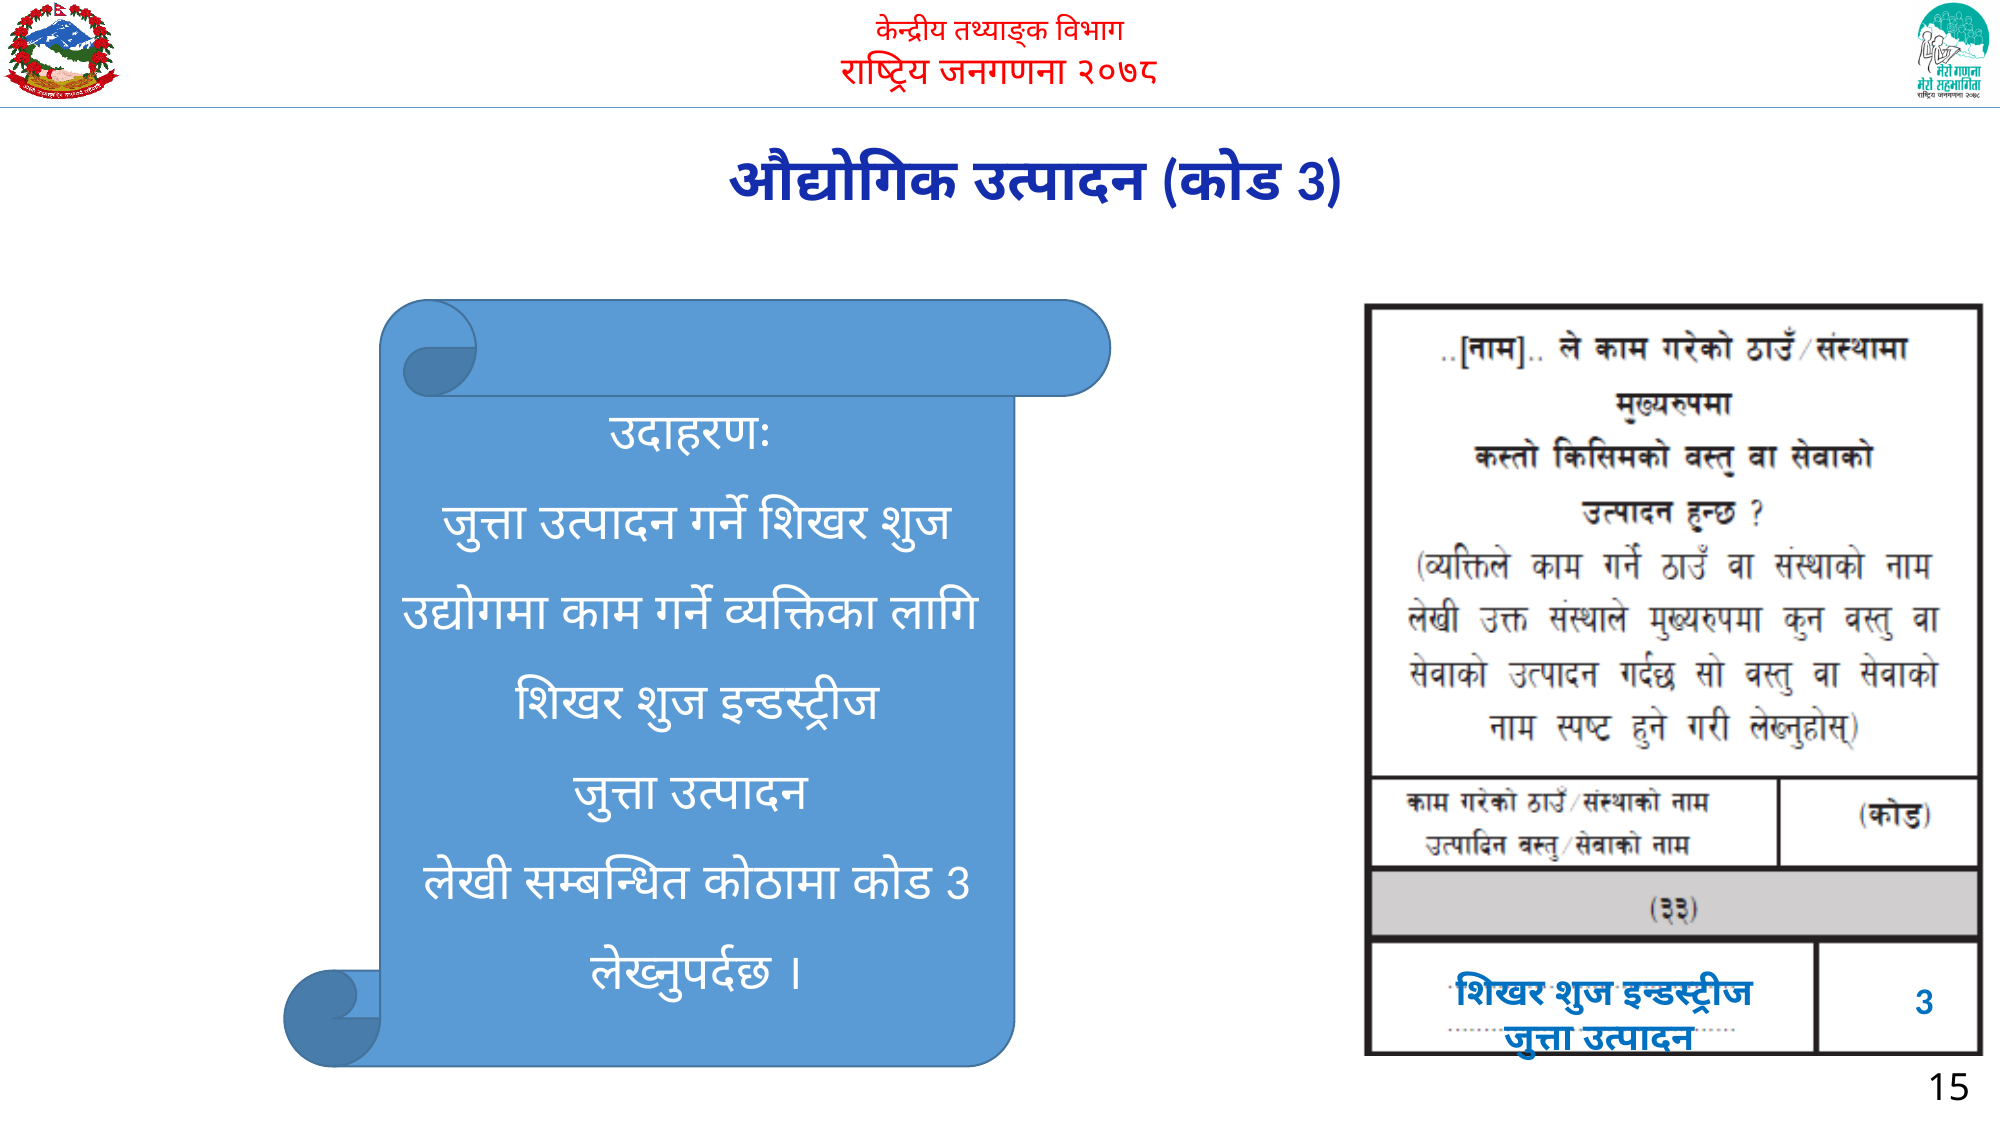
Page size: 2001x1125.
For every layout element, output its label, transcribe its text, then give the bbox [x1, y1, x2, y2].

picture [4, 2, 119, 99]
text_box औद्योगिक उत्पादन (कोड 3) [241, 143, 1832, 238]
text_box शिखर शुज इन्डस्ट्रीज जुत्ता उत्पादन [1377, 1056, 1832, 1066]
picture [1359, 299, 1995, 1056]
text_box उदाहरणः जुत्ता उत्पादन गर्ने शिखर शुज उद्योगमा काम गर्ने व्यक्तिका लागि शिखर शुज इन्डस्ट्रीज जुत्ता उत्पादन लेखी सम्बन्धित कोठामा कोड 3 लेख्नुपर्दछ । [283, 299, 1112, 1068]
text_box 15 [1904, 1056, 1993, 1112]
picture [1907, 0, 2000, 104]
